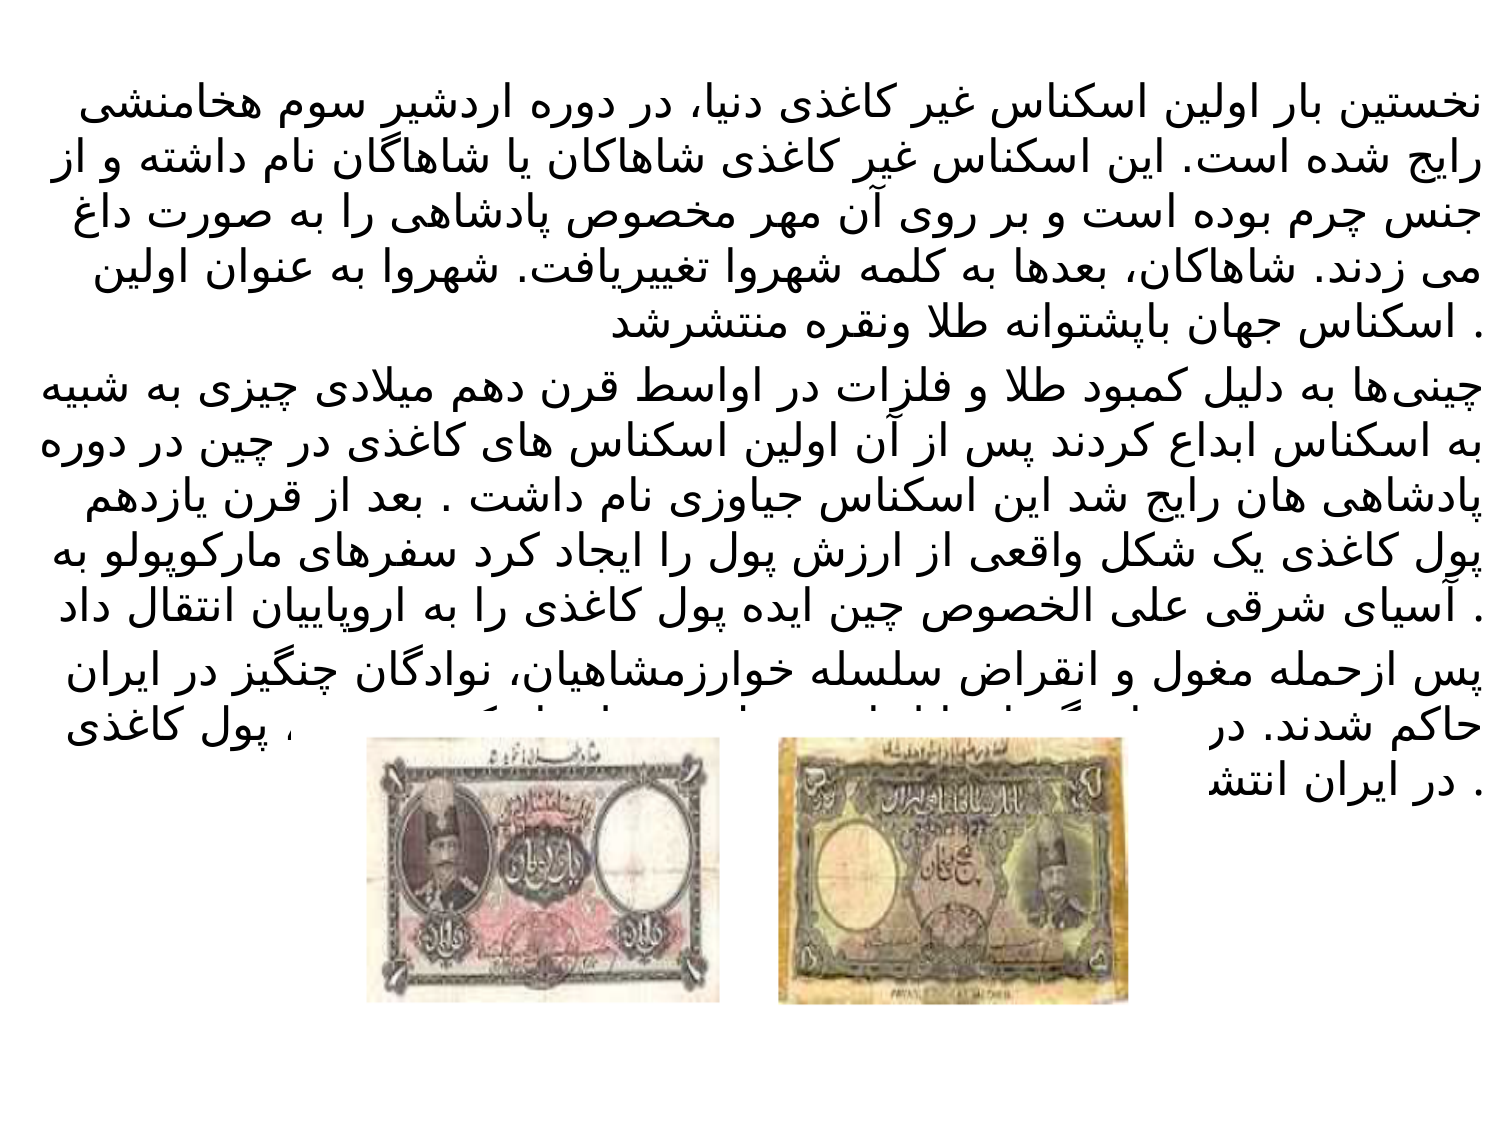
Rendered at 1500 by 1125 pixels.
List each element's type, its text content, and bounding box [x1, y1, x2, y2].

picture [291, 711, 1209, 1032]
list نخستین بار اولين اسكناس غير كاغذى دنيا، در دوره اردشير سوم هخامنشى رايج شده است. اين اسكناس غير كاغذى شاهاكان يا شاهاگان نام داشته و از جنس چرم بوده است و بر روى آن مهر مخصوص پادشاهى را به صورت داغ مى زدند. شاهاكان، بعدها به كلمه شهروا تغييريافت. شهروا به عنوان اولين اسكناس جهان باپشتوانه طلا ونقره منتشرشد . چینی‌ها به دلیل کمبود طلا و فلزات در اواسط قرن دهم میلادی چیزی به شبیه به اسکناس ابداع کردند پس از آن اولین اسکناس های کاغذی در چین در دوره پادشاهی هان رایج شد اين اسكناس جياوزى نام داشت . بعد از قرن یازدهم پول کاغذی یک شکل واقعی از ارزش پول را ایجاد کرد سفرهای مارکوپولو به آسیای شرقی علی الخصوص چین ایده پول کاغذی را به اروپاییان انتقال داد . پس ازحمله مغول و انقراض سلسله خوارزمشاهيان، نوادگان چنگيز در ايران حاكم شدند. در زمان گيخاتو ايلخان مغول به تقليد از كشور چين، پول كاغذى در ايران انتشار يافت. اين پول كاغذى، چاو مبارك ناميده شد . [0, 0, 1500, 1125]
